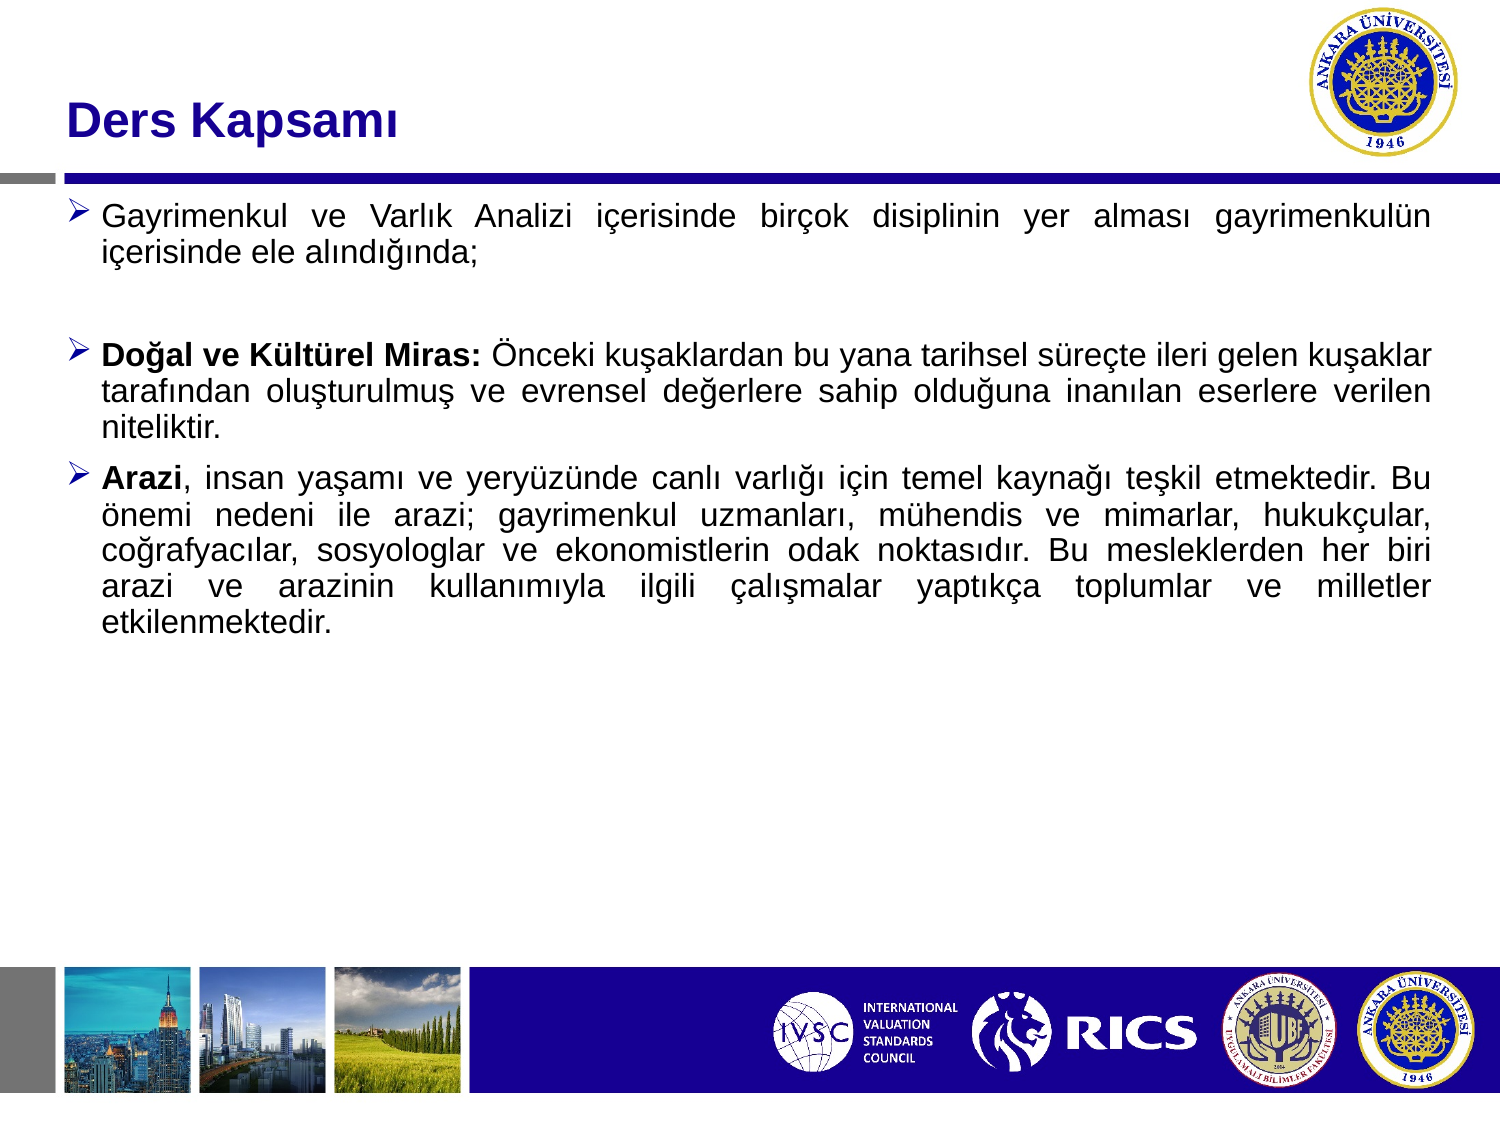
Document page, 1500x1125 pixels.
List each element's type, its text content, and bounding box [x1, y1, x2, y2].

list Gayrimenkul ve Varlık Analizi içerisinde birçok disiplinin yer alması gayrimenkulün içerisinde ele alındığında; Doğal ve Kültürel Miras: Önceki kuşaklardan bu yana tarihsel süreçte ileri gelen kuşaklar tarafından oluşturulmuş ve evrensel değerlere sahip olduğuna inanılan eserlere verilen niteliktir. Arazi, insan yaşamı ve yeryüzünde canlı varlığı için temel kaynağı teşkil etmektedir. Bu önemi nedeni ile arazi; gayrimenkul uzmanları, mühendis ve mimarlar, hukukçular, coğrafyacılar, sosyologlar ve ekonomistlerin odak noktasıdır. Bu mesleklerden her biri arazi ve arazinin kullanımıyla ilgili çalışmalar yaptıkça toplumlar ve milletler etkilenmektedir. [51, 192, 1449, 925]
picture [0, 0, 1500, 1125]
text_box Ders Kapsamı [51, 87, 1449, 192]
